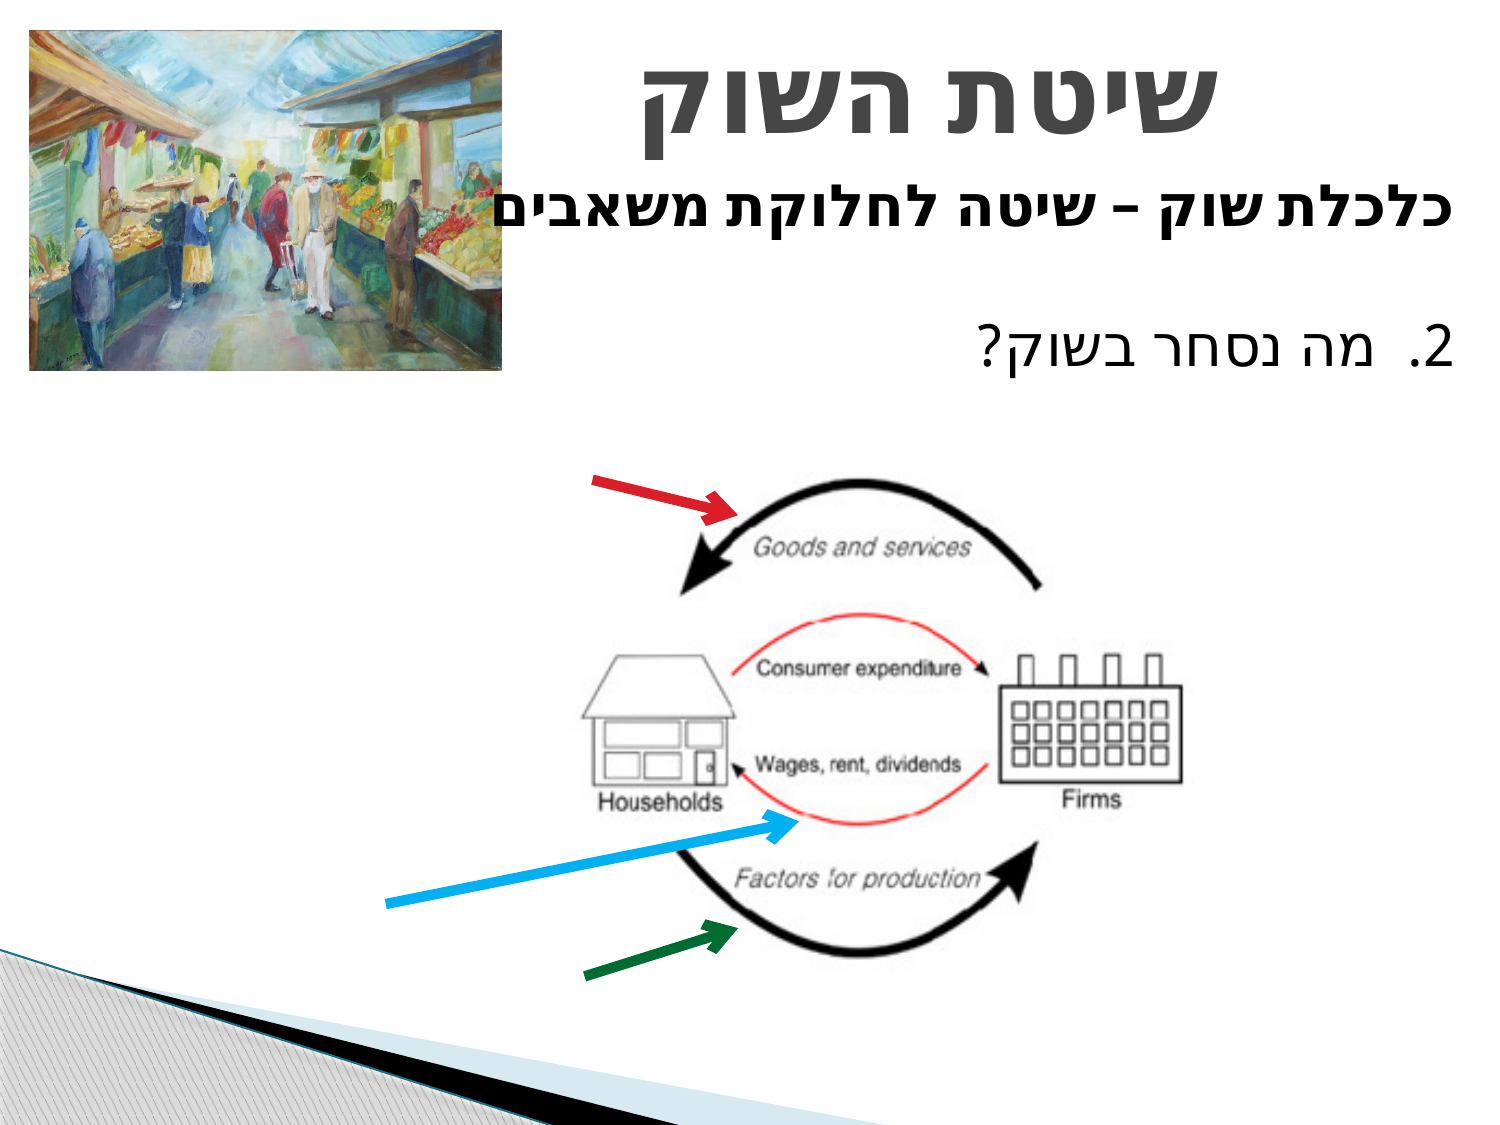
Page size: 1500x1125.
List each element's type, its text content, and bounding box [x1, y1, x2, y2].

picture [29, 30, 503, 371]
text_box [592, 479, 739, 516]
picture [324, 420, 1353, 1048]
title שיטת השוק [549, 30, 1306, 147]
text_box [385, 821, 800, 905]
text_box כלכלת שוק – שיטה לחלוקת משאבים 2. מה נסחר בשוק? [431, 160, 1470, 386]
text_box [584, 927, 739, 977]
